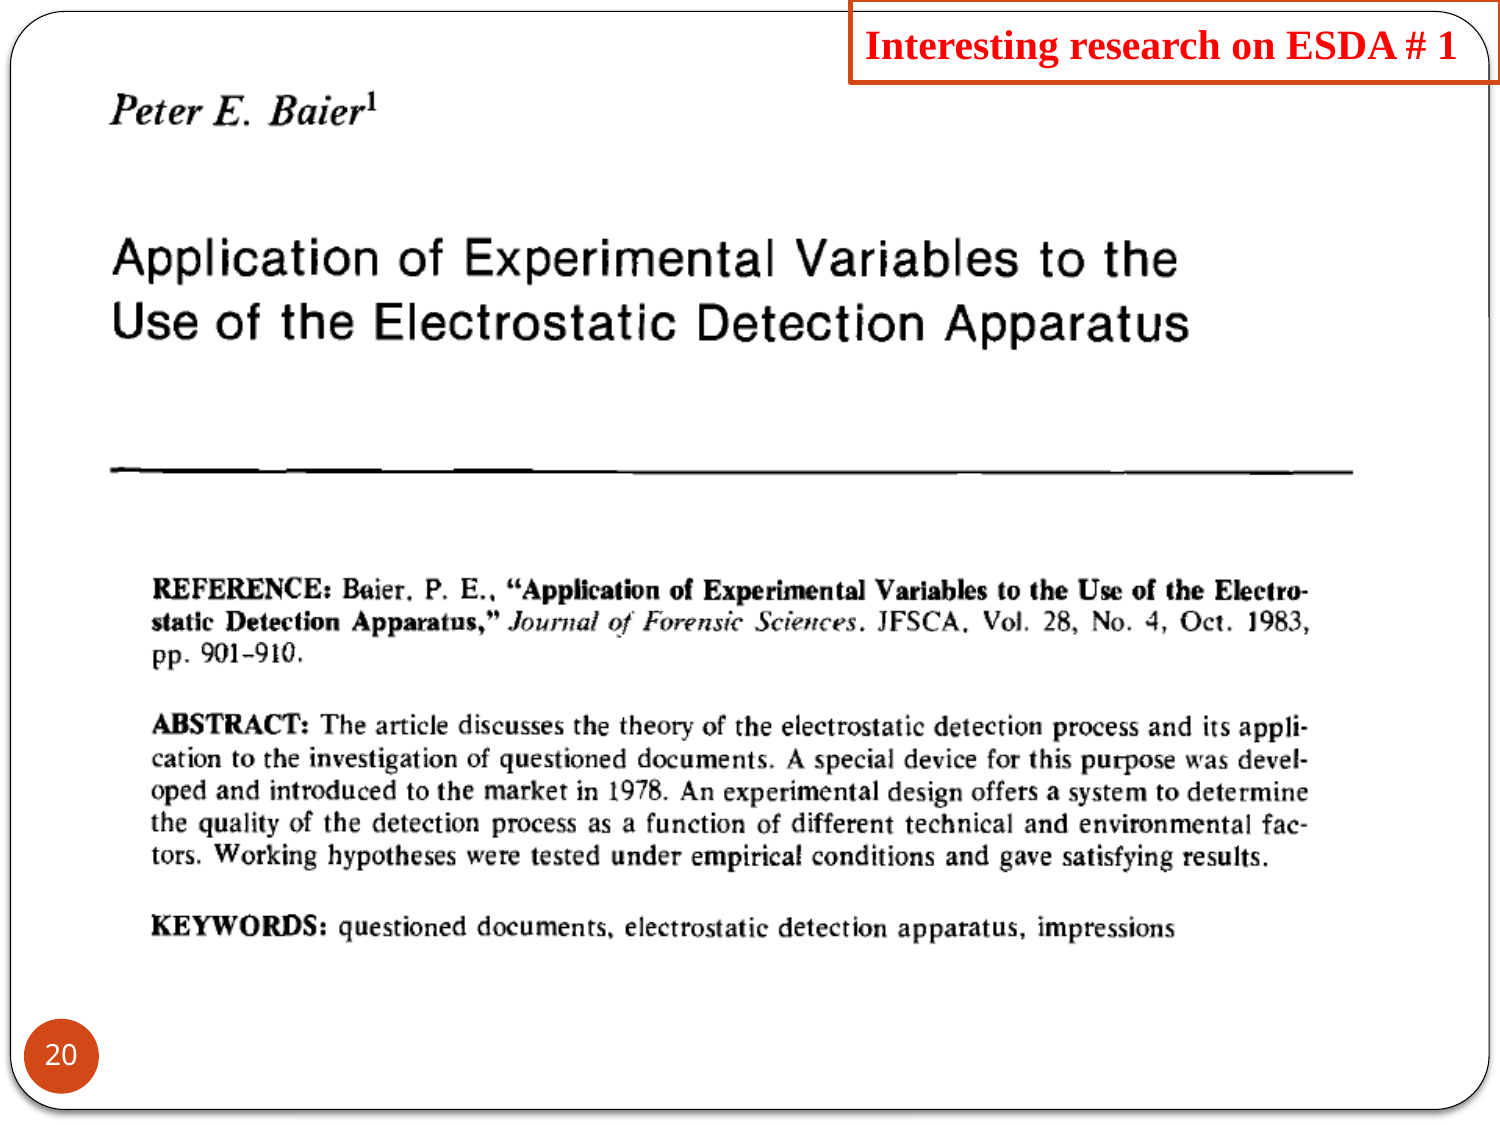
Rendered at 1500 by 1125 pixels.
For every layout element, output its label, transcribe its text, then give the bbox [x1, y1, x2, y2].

title Interesting research on ESDA # 1 [850, 0, 1500, 83]
slide_number 20 [23, 1018, 99, 1094]
picture [88, 77, 1444, 988]
